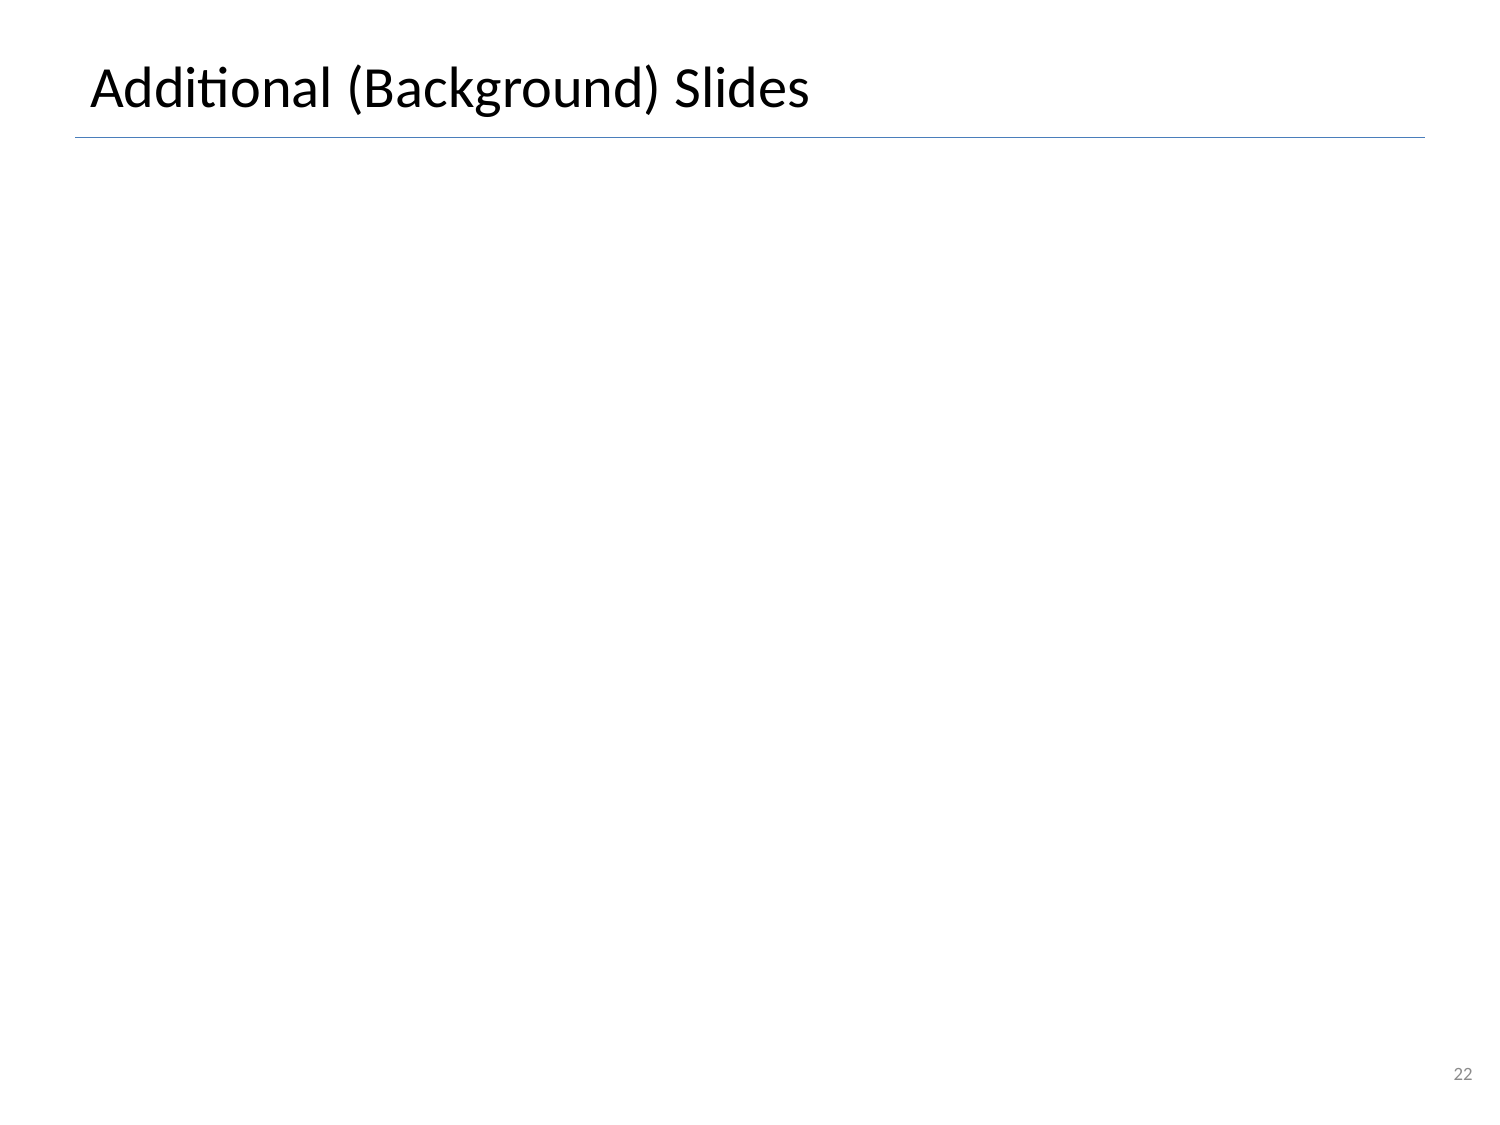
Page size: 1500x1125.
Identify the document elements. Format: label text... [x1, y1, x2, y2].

title Additional (Background) Slides [74, 37, 1426, 131]
slide_number 22 [1425, 1042, 1488, 1103]
